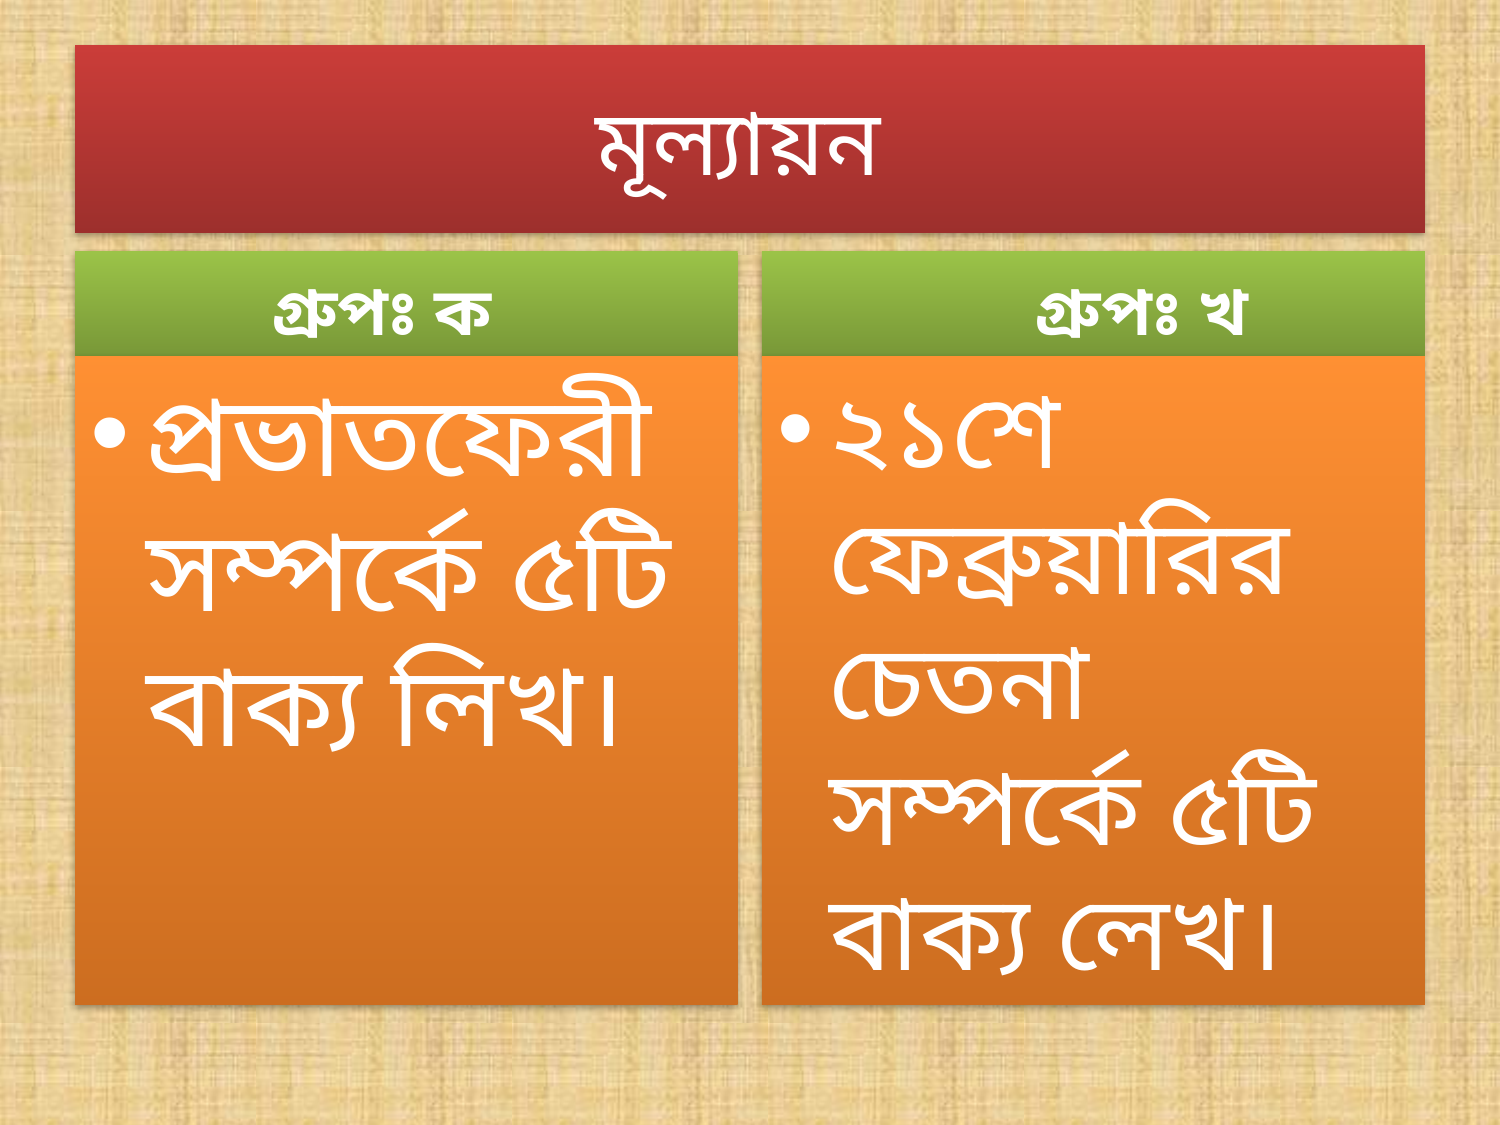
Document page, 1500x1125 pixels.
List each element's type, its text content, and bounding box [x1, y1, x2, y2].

list ২১শে ফেব্রুয়ারির চেতনা সম্পর্কে ৫টি বাক্য লেখ। [761, 356, 1425, 1005]
title মূল্যায়ন [75, 45, 1425, 233]
list গ্রুপঃ ক [75, 251, 738, 355]
list প্রভাতফেরী সম্পর্কে ৫টি বাক্য লিখ। [75, 356, 738, 1005]
picture [0, 0, 1500, 1125]
list গ্রুপঃ খ [761, 251, 1425, 356]
